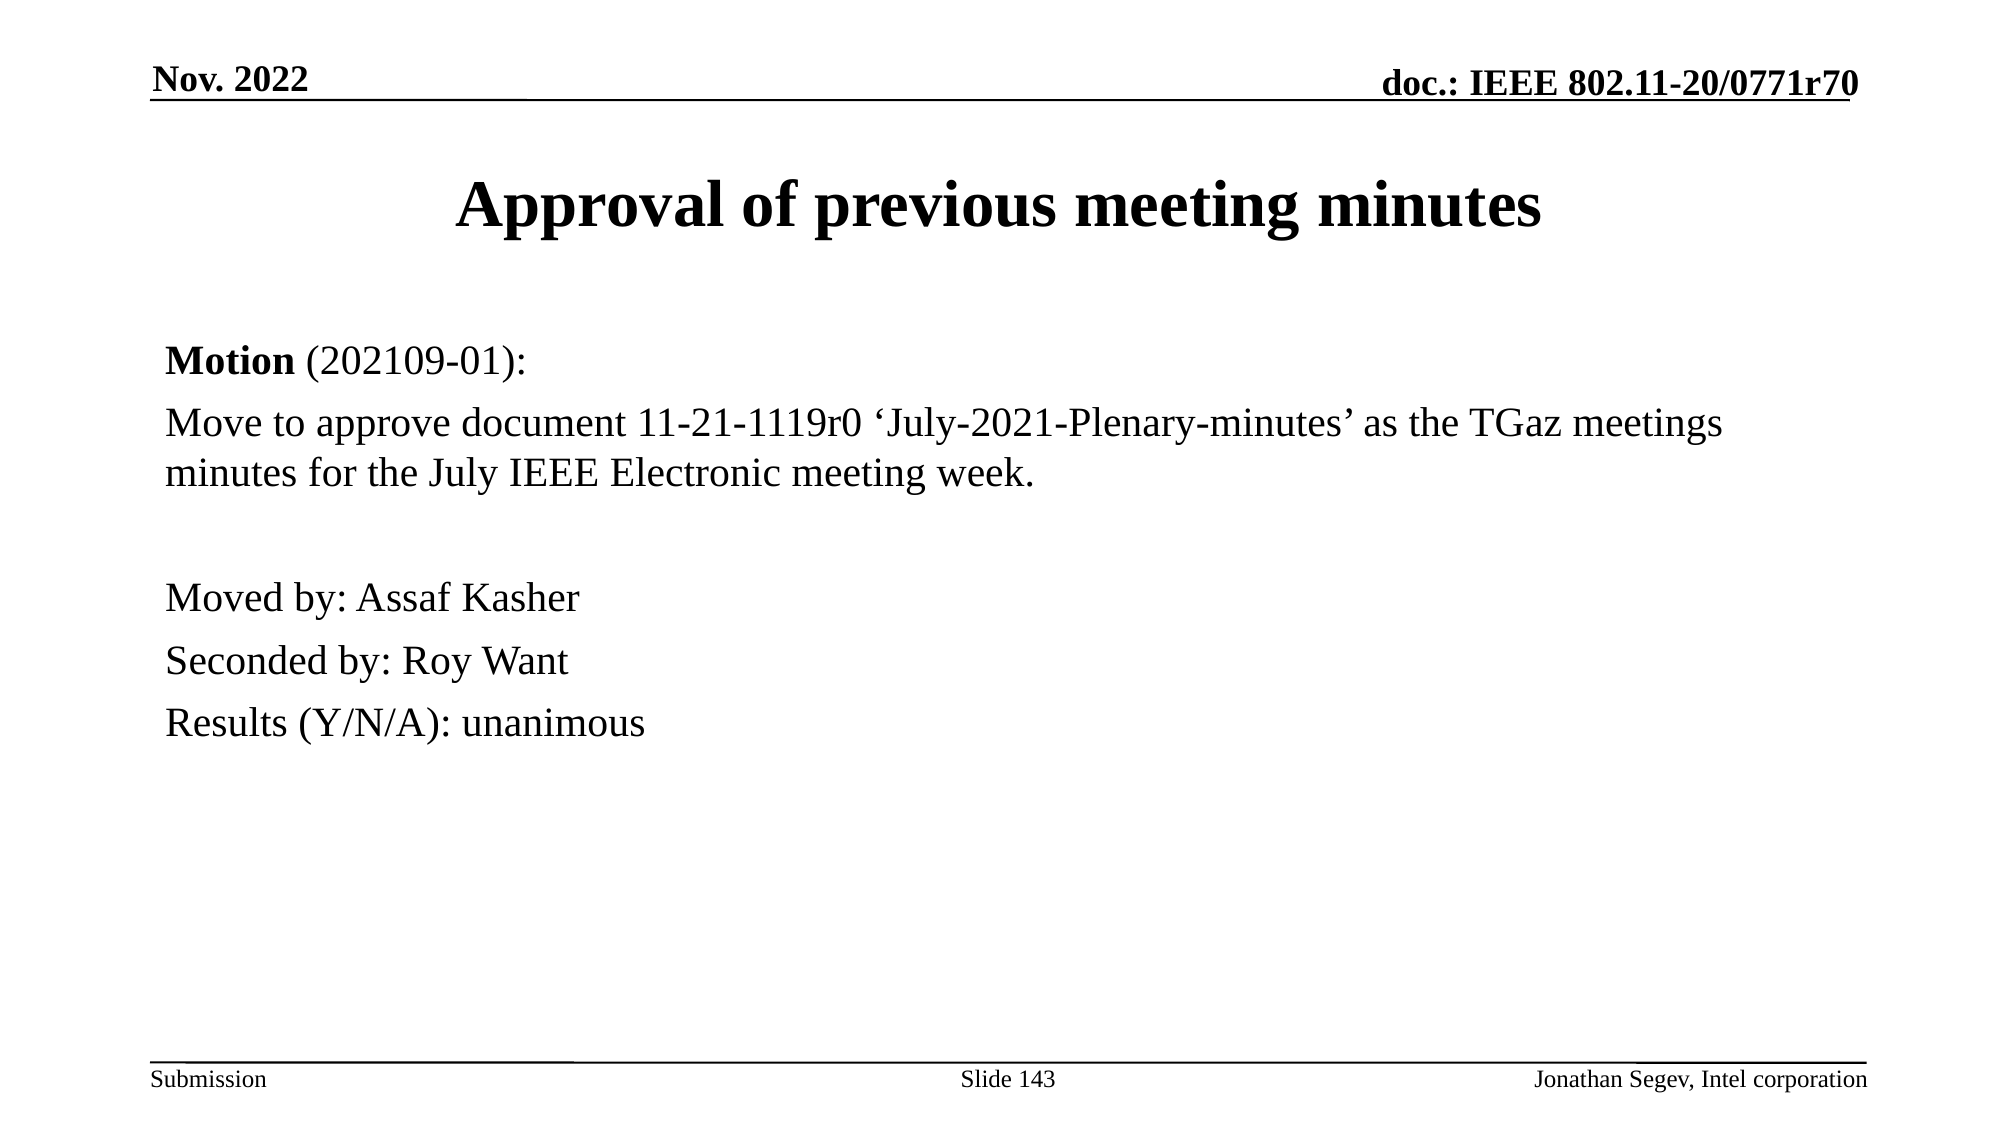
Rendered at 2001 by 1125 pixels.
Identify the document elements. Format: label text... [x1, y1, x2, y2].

footer Jonathan Segev, Intel corporation [1171, 1061, 1869, 1093]
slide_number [152, 54, 563, 100]
list Motion (202109-01): Move to approve document 11-21-1119r0 ‘July-2021-Plenary-minutes’ as the TGaz meetings minutes for the July IEEE Electronic meeting week. Moved by: Assaf Kasher Seconded by: Roy Want Results (Y/N/A): unanimous [149, 324, 1850, 1000]
slide_number Slide 143 [950, 1061, 1067, 1123]
title Approval of previous meeting minutes [149, 112, 1850, 288]
